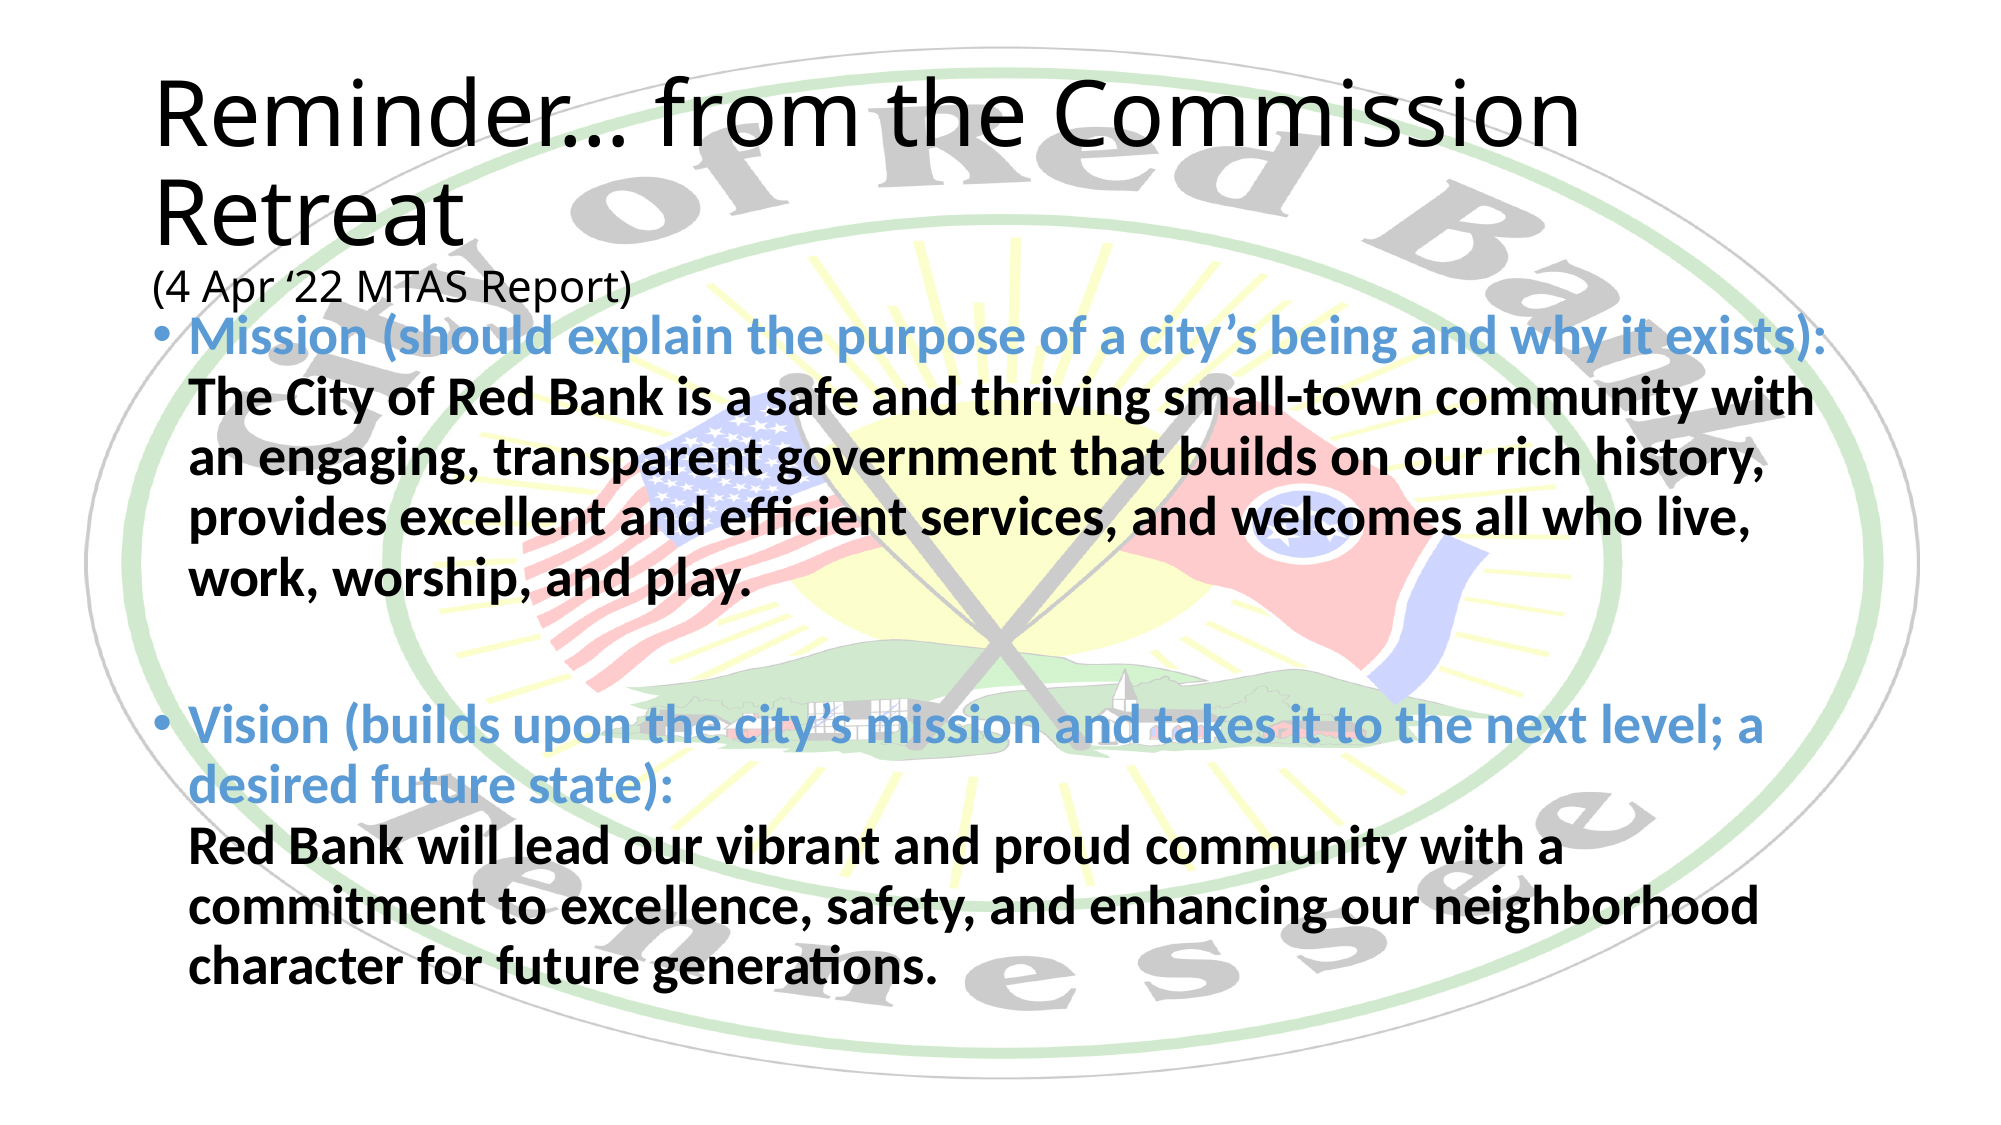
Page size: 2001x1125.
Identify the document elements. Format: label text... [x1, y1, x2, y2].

list Mission (should explain the purpose of a city’s being and why it exists): The City of Red Bank is a safe and thriving small-town community with an engaging, transparent government that builds on our rich history, provides excellent and efficient services, and welcomes all who live, work, worship, and play. Vision (builds upon the city’s mission and takes it to the next level; a desired future state): Red Bank will lead our vibrant and proud community with a commitment to excellence, safety, and enhancing our neighborhood character for future generations. [137, 299, 1863, 1014]
title Reminder… from the Commission Retreat (4 Apr ‘22 MTAS Report) [137, 59, 1863, 278]
